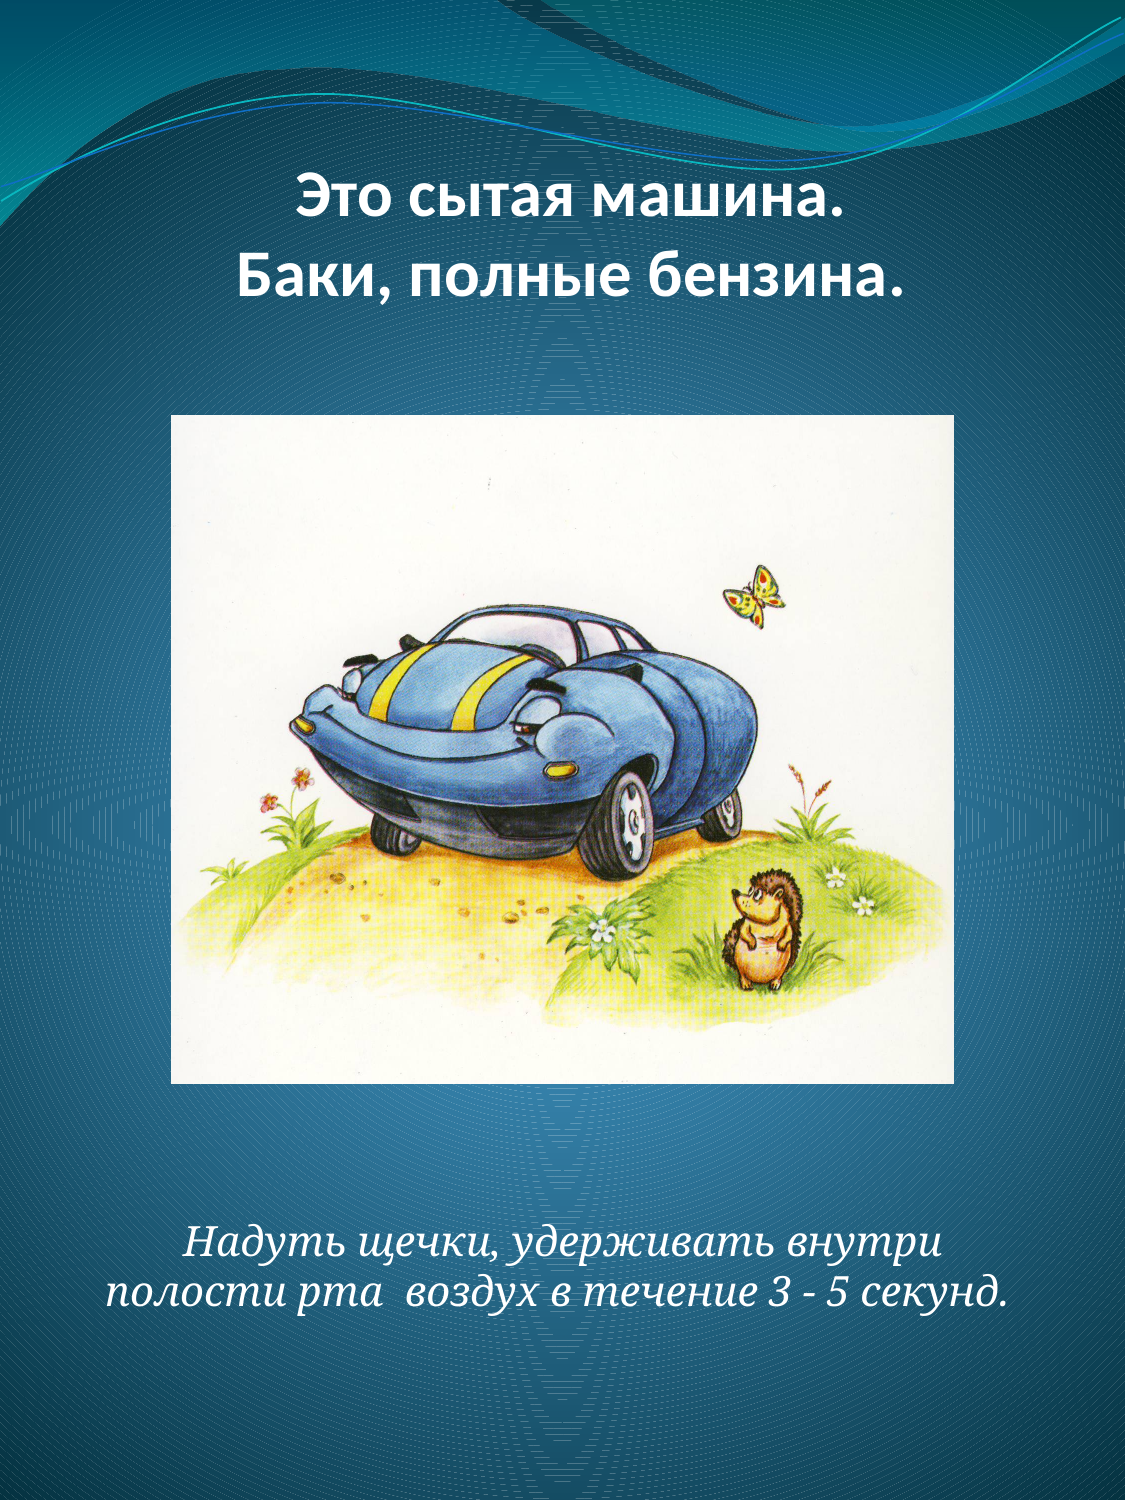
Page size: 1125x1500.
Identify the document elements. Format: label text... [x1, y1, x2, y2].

title Это сытая машина. Баки, полные бензина. [184, 128, 962, 310]
subtitle Надуть щечки, удерживать внутри полости рта воздух в течение 3 - 5 секунд. [93, 1206, 1036, 1384]
picture [170, 415, 955, 1085]
